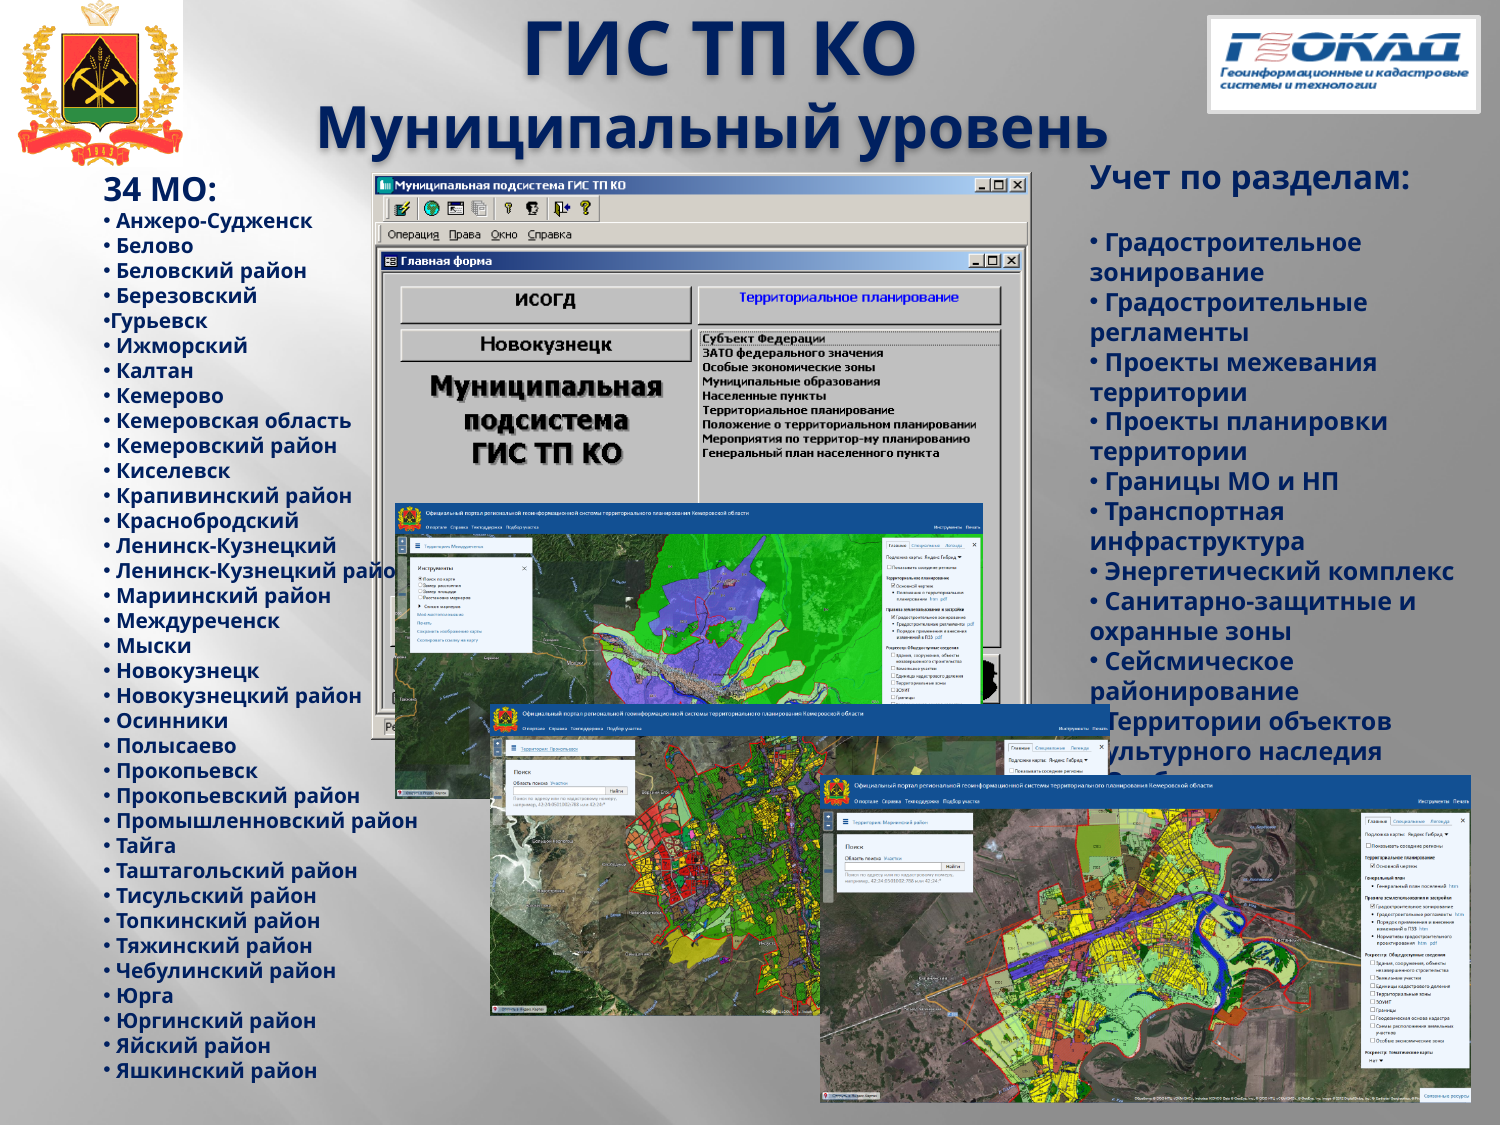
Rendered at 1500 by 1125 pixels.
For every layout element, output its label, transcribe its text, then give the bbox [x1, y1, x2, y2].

picture [17, 0, 184, 168]
picture [1210, 18, 1477, 110]
title ГИС ТП КО Муниципальный уровень [206, 0, 1235, 161]
text_box Учет по разделам: Градостроительное зонирование Градостроительные регламенты Проекты межевания территории Проекты планировки территории Границы МО и НП Транспортная инфраструктура Энергетический комплекс Санитарно-защитные и охранные зоны Сейсмическое районирование Территории объектов культурного наследия Особо охраняемые природные территории [1074, 149, 1500, 791]
text_box 34 МО: Анжеро-Судженск Белово Беловский район Березовский Гурьевск Ижморский Калтан Кемерово Кемеровская область Кемеровский район Киселевск Крапивинский район Краснобродский Ленинск-Кузнецкий Ленинск-Кузнецкий район Мариинский район Междуреченск Мыски Новокузнецк Новокузнецкий район Осинники Полысаево Прокопьевск Прокопьевский район Промышленновский район Тайга Таштагольский район Тисульский район Топкинский район Тяжинский район Чебулинский район Юрга Юргинский район Яйский район Яшкинский район [88, 160, 526, 1090]
picture [371, 172, 1471, 1103]
